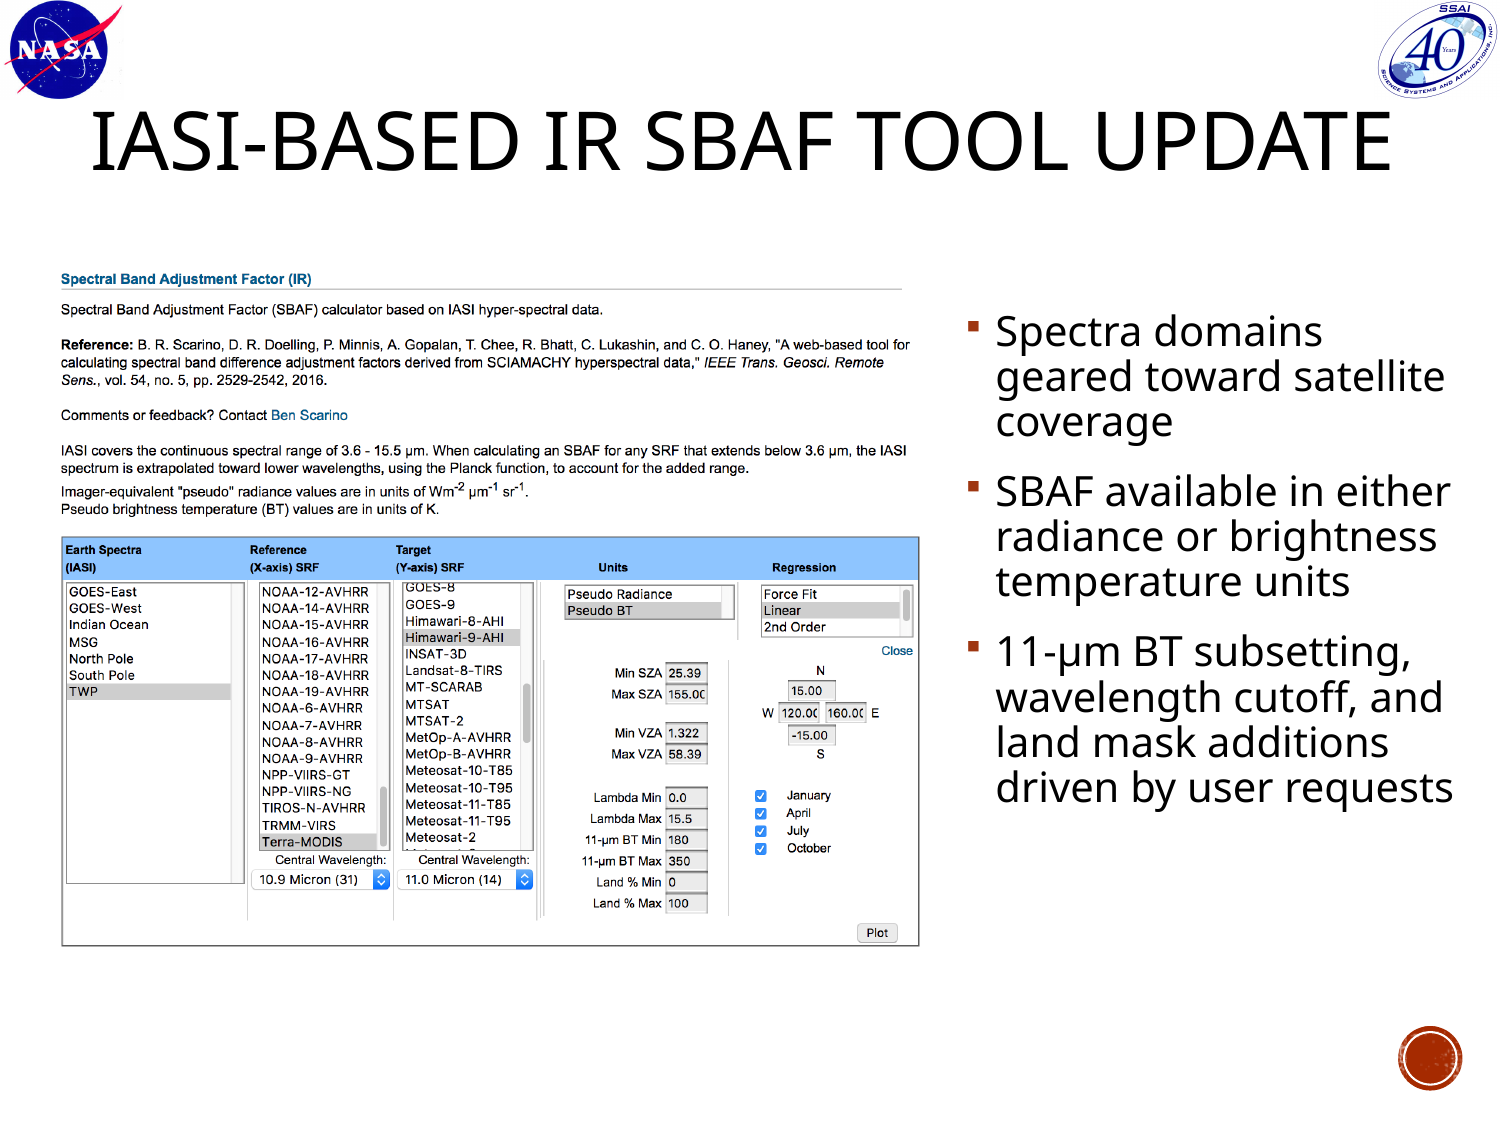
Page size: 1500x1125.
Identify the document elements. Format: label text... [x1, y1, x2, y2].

picture [1374, 0, 1500, 100]
picture [57, 269, 923, 951]
picture [0, 0, 124, 100]
title IASI-based IR SBAF Tool Update [75, 49, 1425, 238]
list Spectra domains geared toward satellite coverage SBAF available in either radiance or brightness temperature units 11-μm BT subsetting, wavelength cutoff, and land mask additions driven by user requests [950, 303, 1484, 1093]
